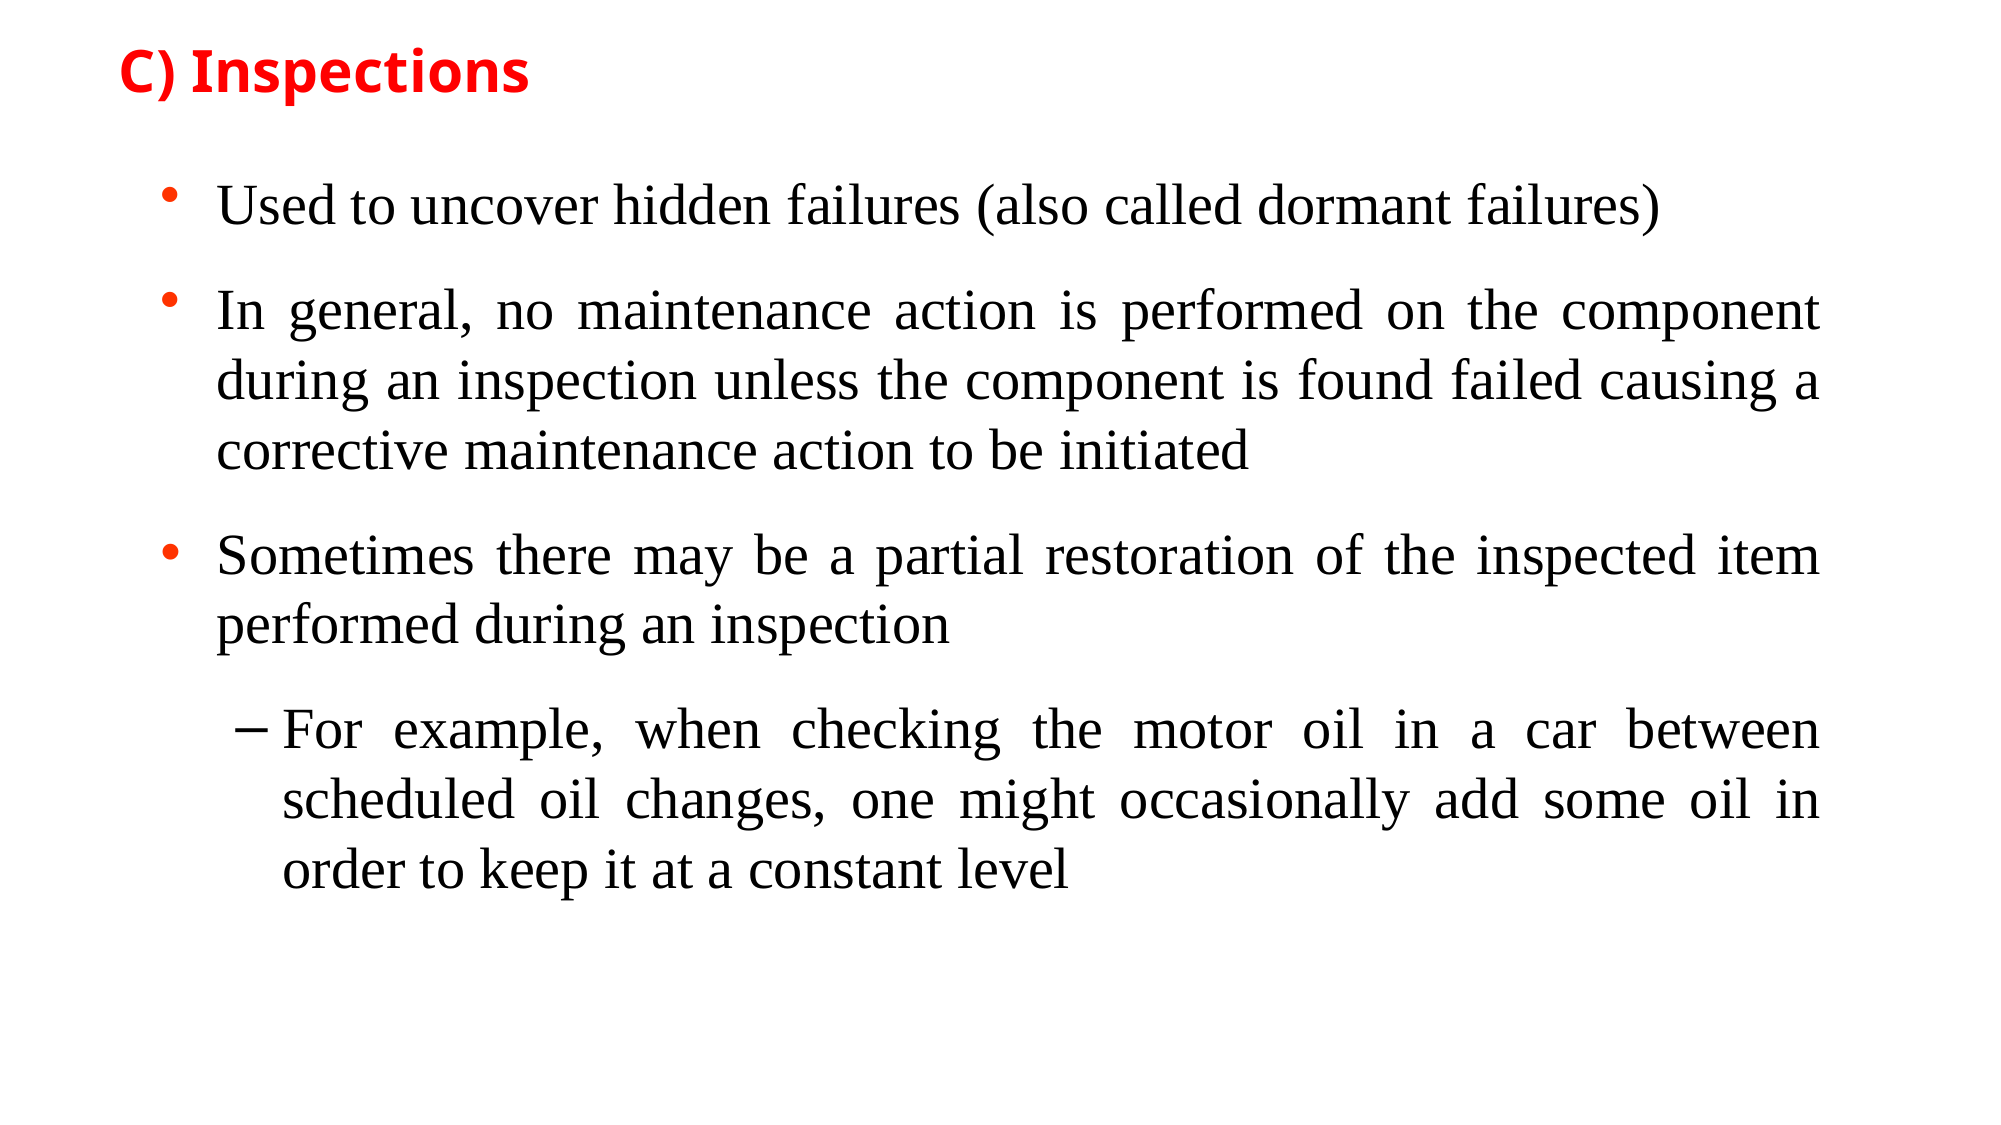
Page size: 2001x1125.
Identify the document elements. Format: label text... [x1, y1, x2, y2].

title C) Inspections [103, 34, 1508, 113]
list Used to uncover hidden failures (also called dormant failures) In general, no maintenance action is performed on the component during an inspection unless the component is found failed causing a corrective maintenance action to be initiated Sometimes there may be a partial restoration of the inspected item performed during an inspection For example, when checking the motor oil in a car between scheduled oil changes, one might occasionally add some oil in order to keep it at a constant level [145, 159, 1837, 1032]
